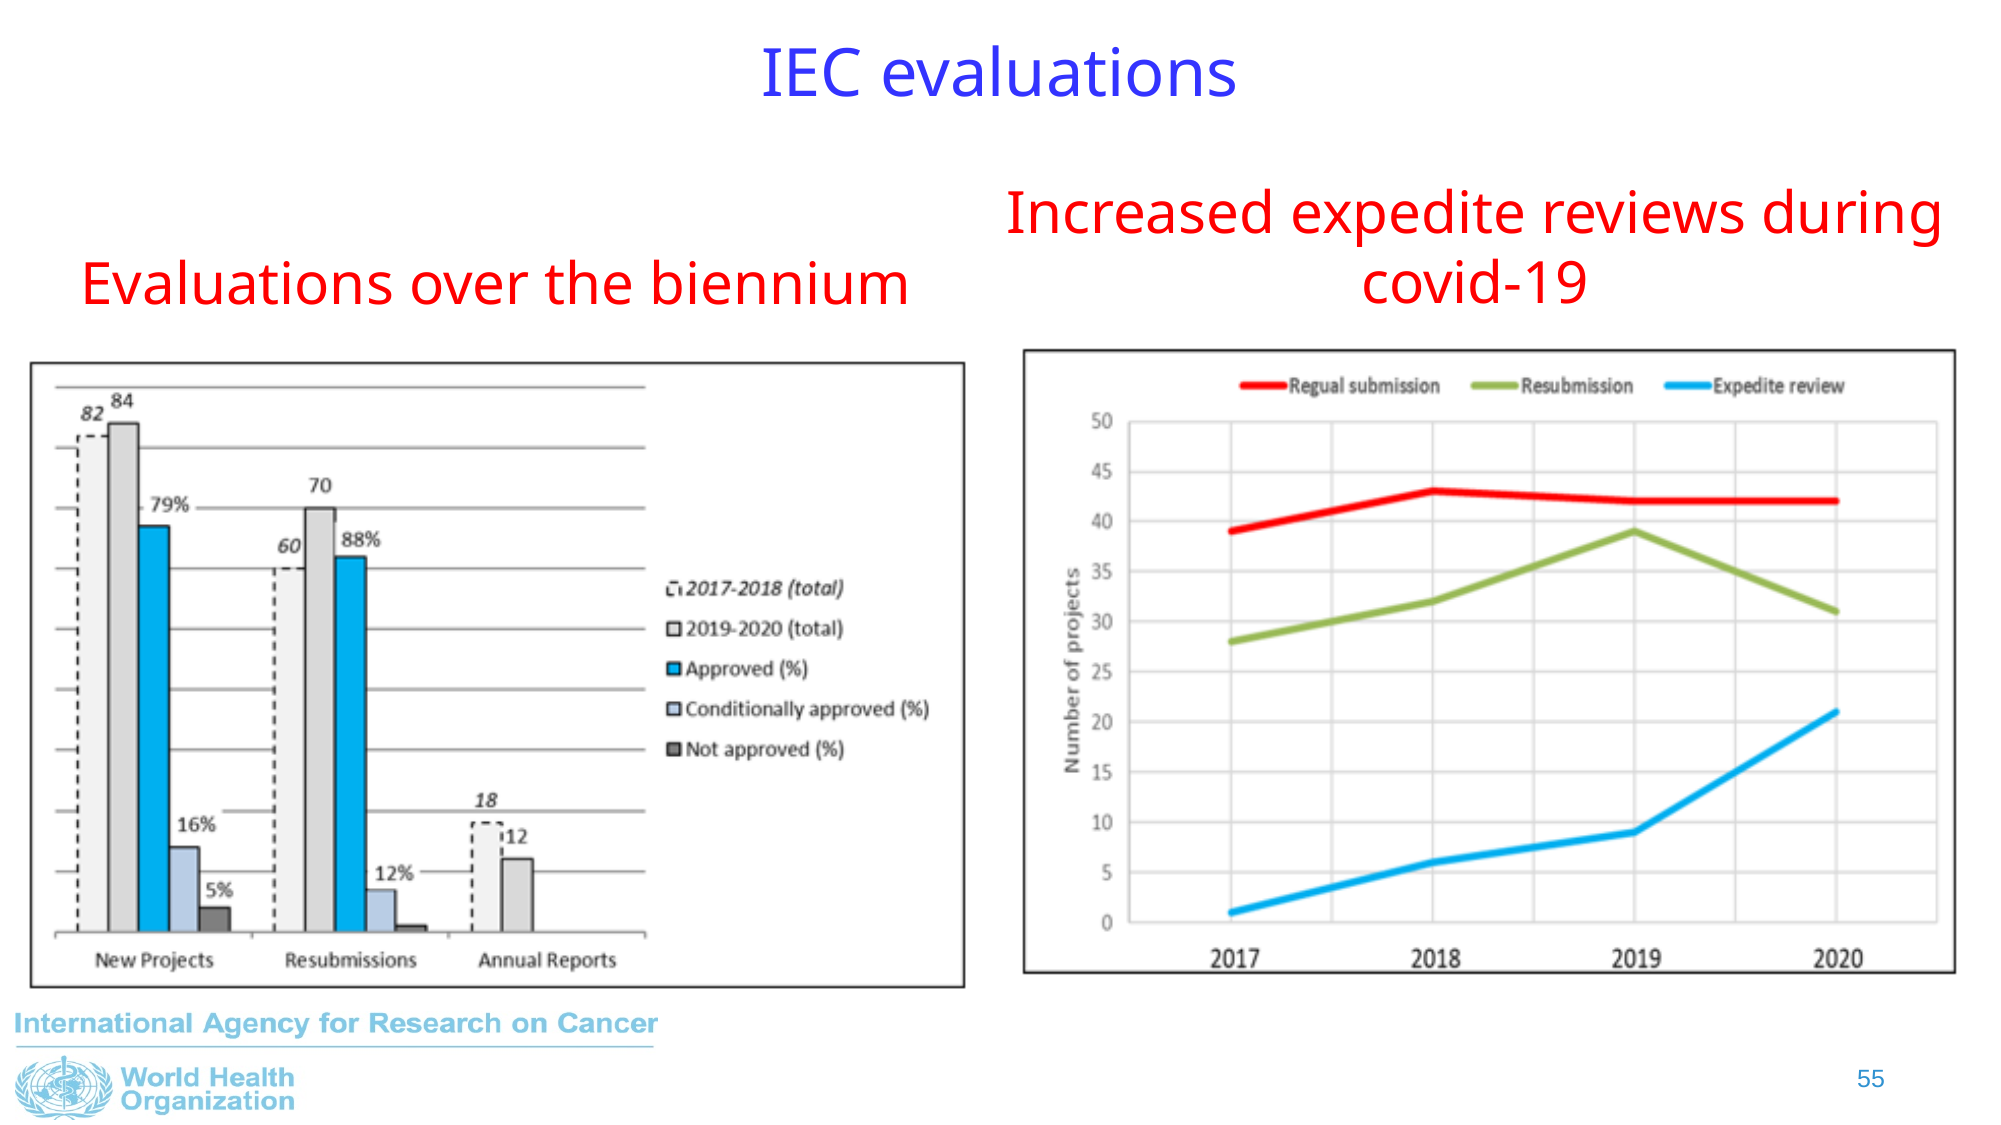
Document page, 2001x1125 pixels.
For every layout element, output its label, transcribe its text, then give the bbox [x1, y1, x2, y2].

picture [15, 1011, 658, 1120]
slide_number 55 [1433, 1025, 1900, 1100]
text_box Evaluations over the biennium [32, 239, 959, 324]
picture [992, 311, 1987, 1007]
picture [6, 335, 986, 1007]
text_box IEC evaluations [0, 22, 2000, 211]
text_box Increased expedite reviews during covid-19 [987, 168, 1963, 316]
